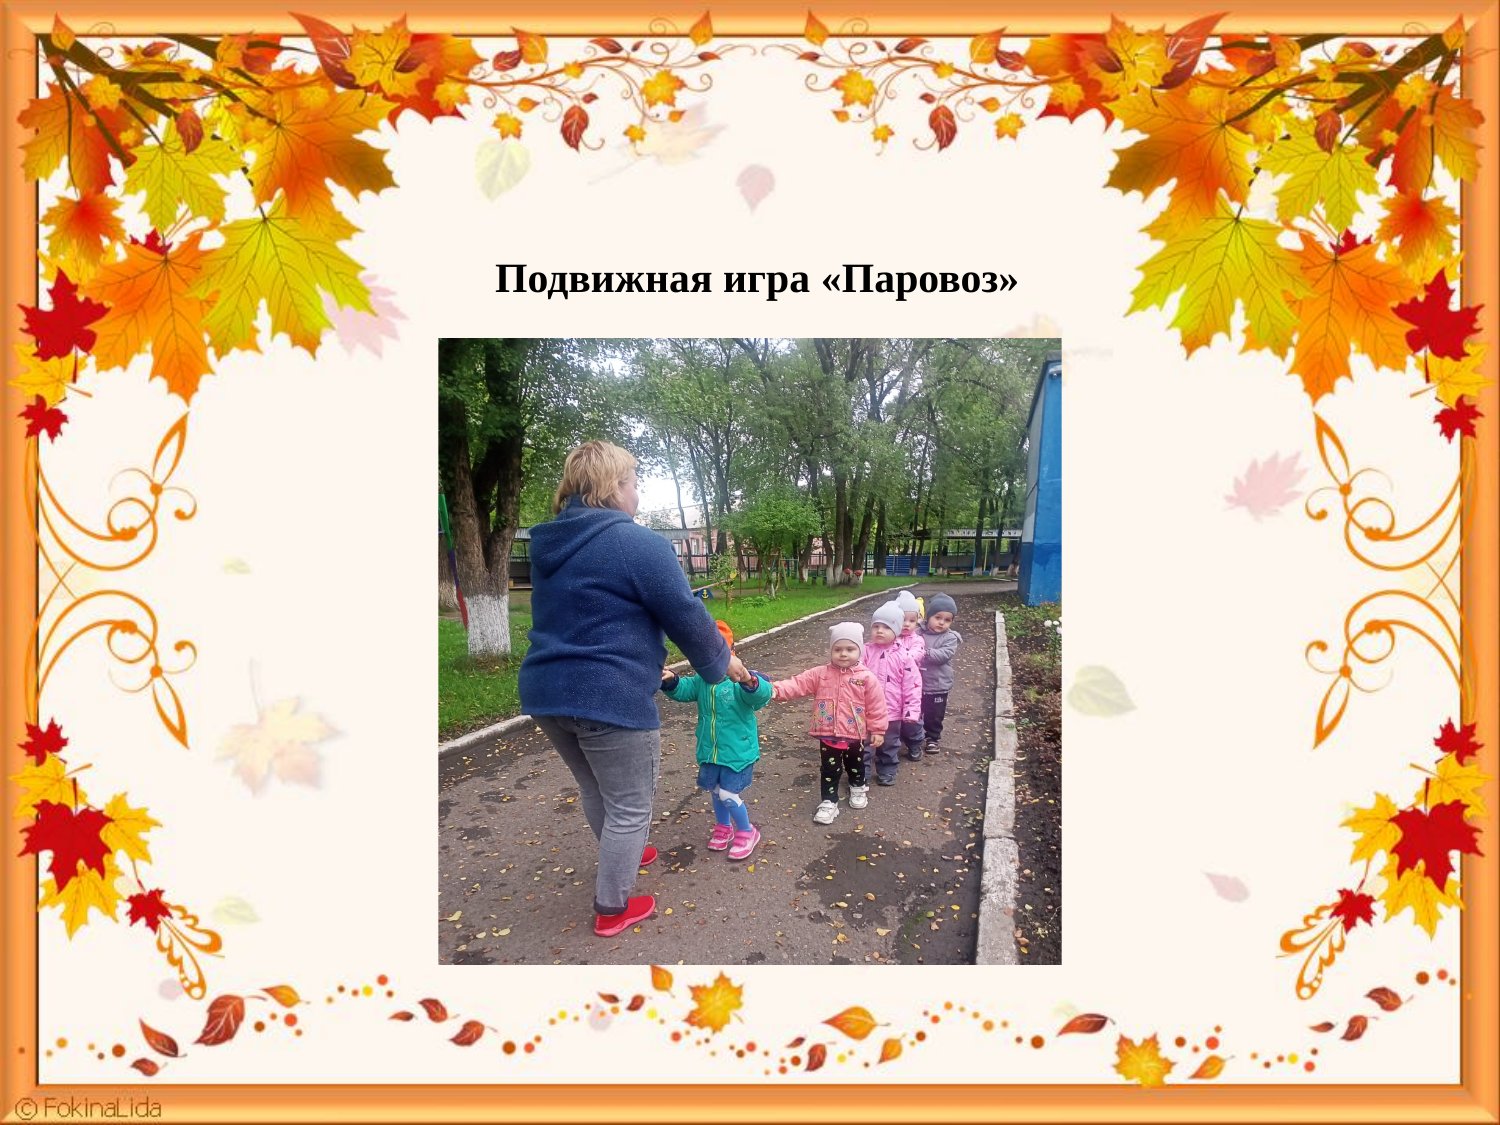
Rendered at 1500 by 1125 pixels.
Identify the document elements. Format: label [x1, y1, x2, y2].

text_box [222, 234, 1325, 887]
picture [0, 0, 1500, 1125]
